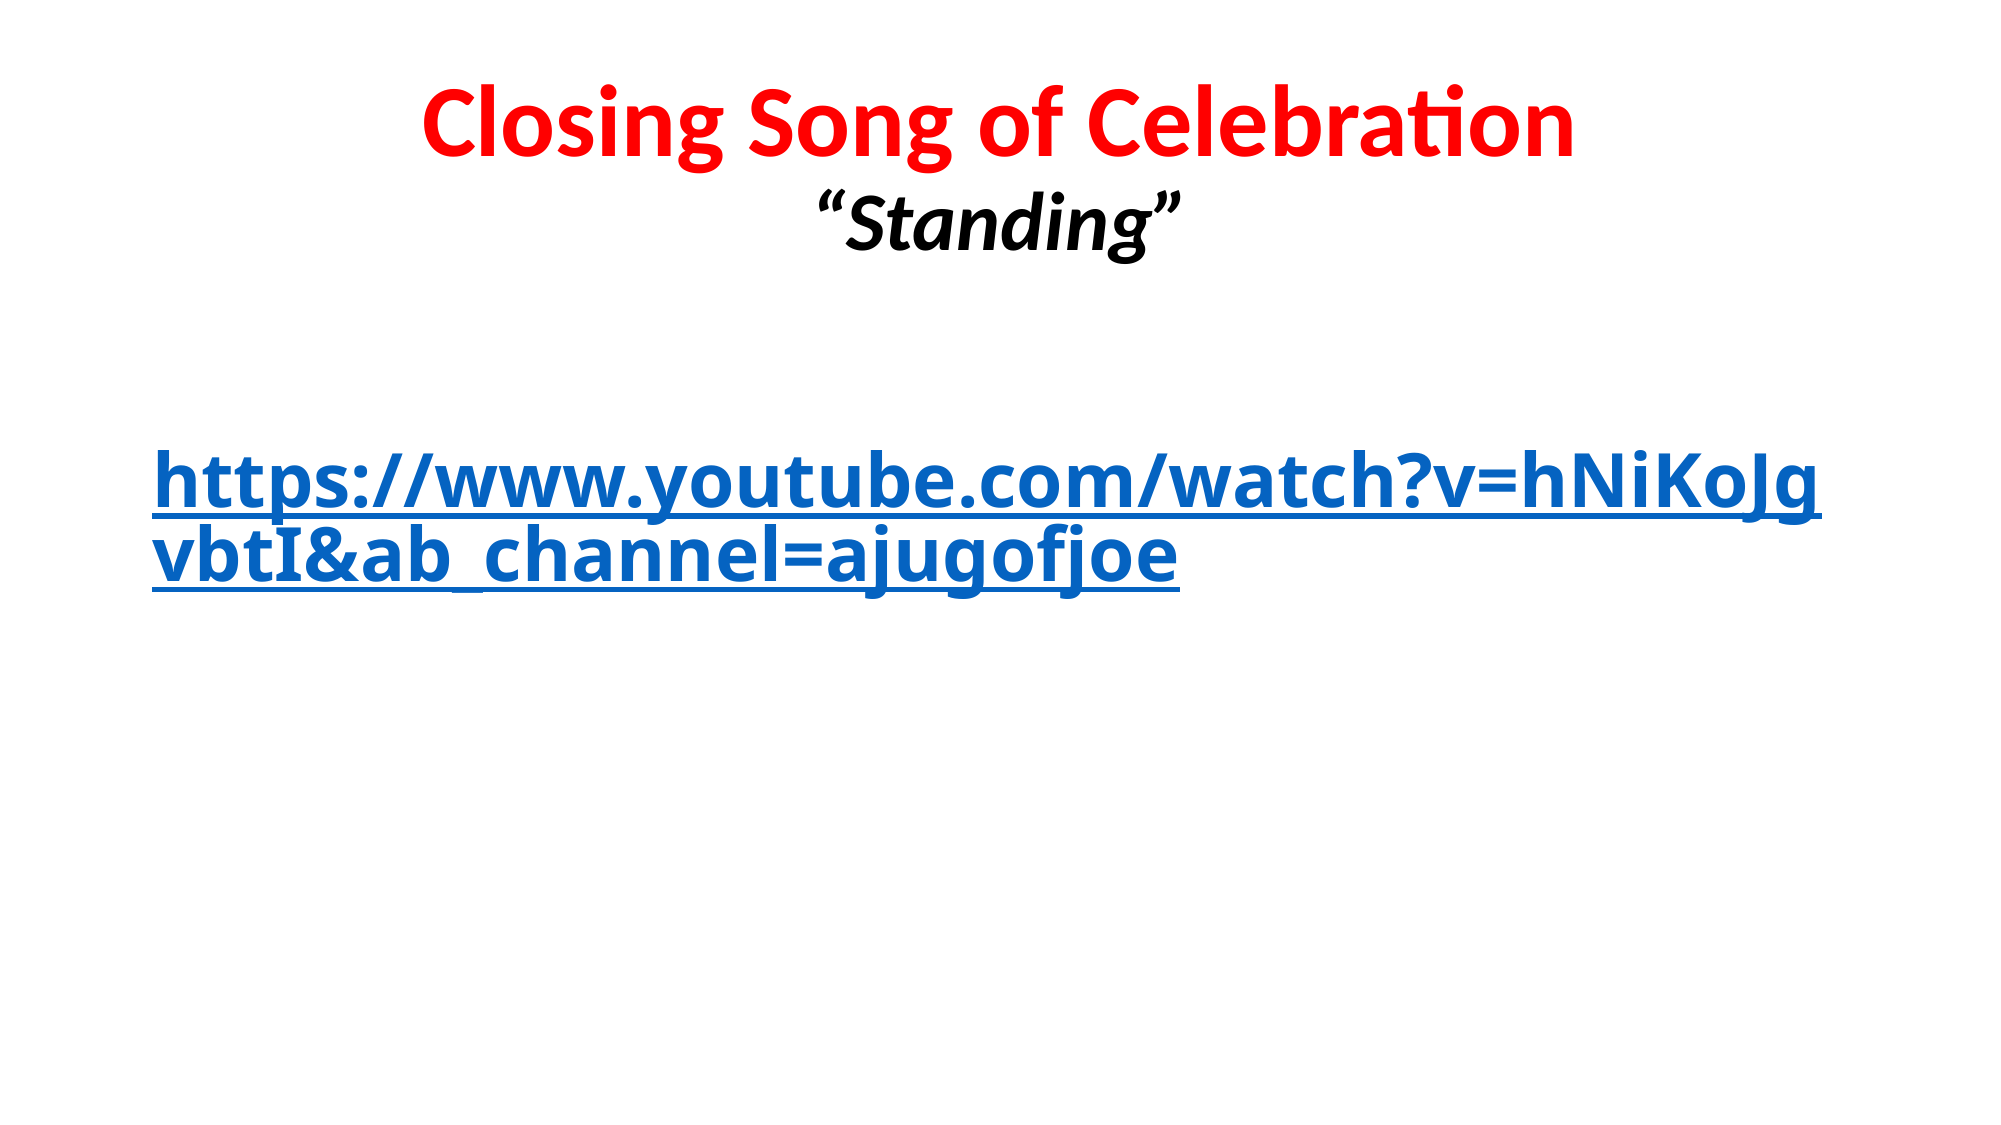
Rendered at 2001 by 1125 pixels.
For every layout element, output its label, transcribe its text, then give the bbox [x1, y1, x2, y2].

text_box Closing Song of Celebration “Standing” [137, 59, 1863, 278]
text_box https://www.youtube.com/watch?v=hNiKoJgvbtI&ab_channel=ajugofjoe [137, 299, 1863, 1014]
